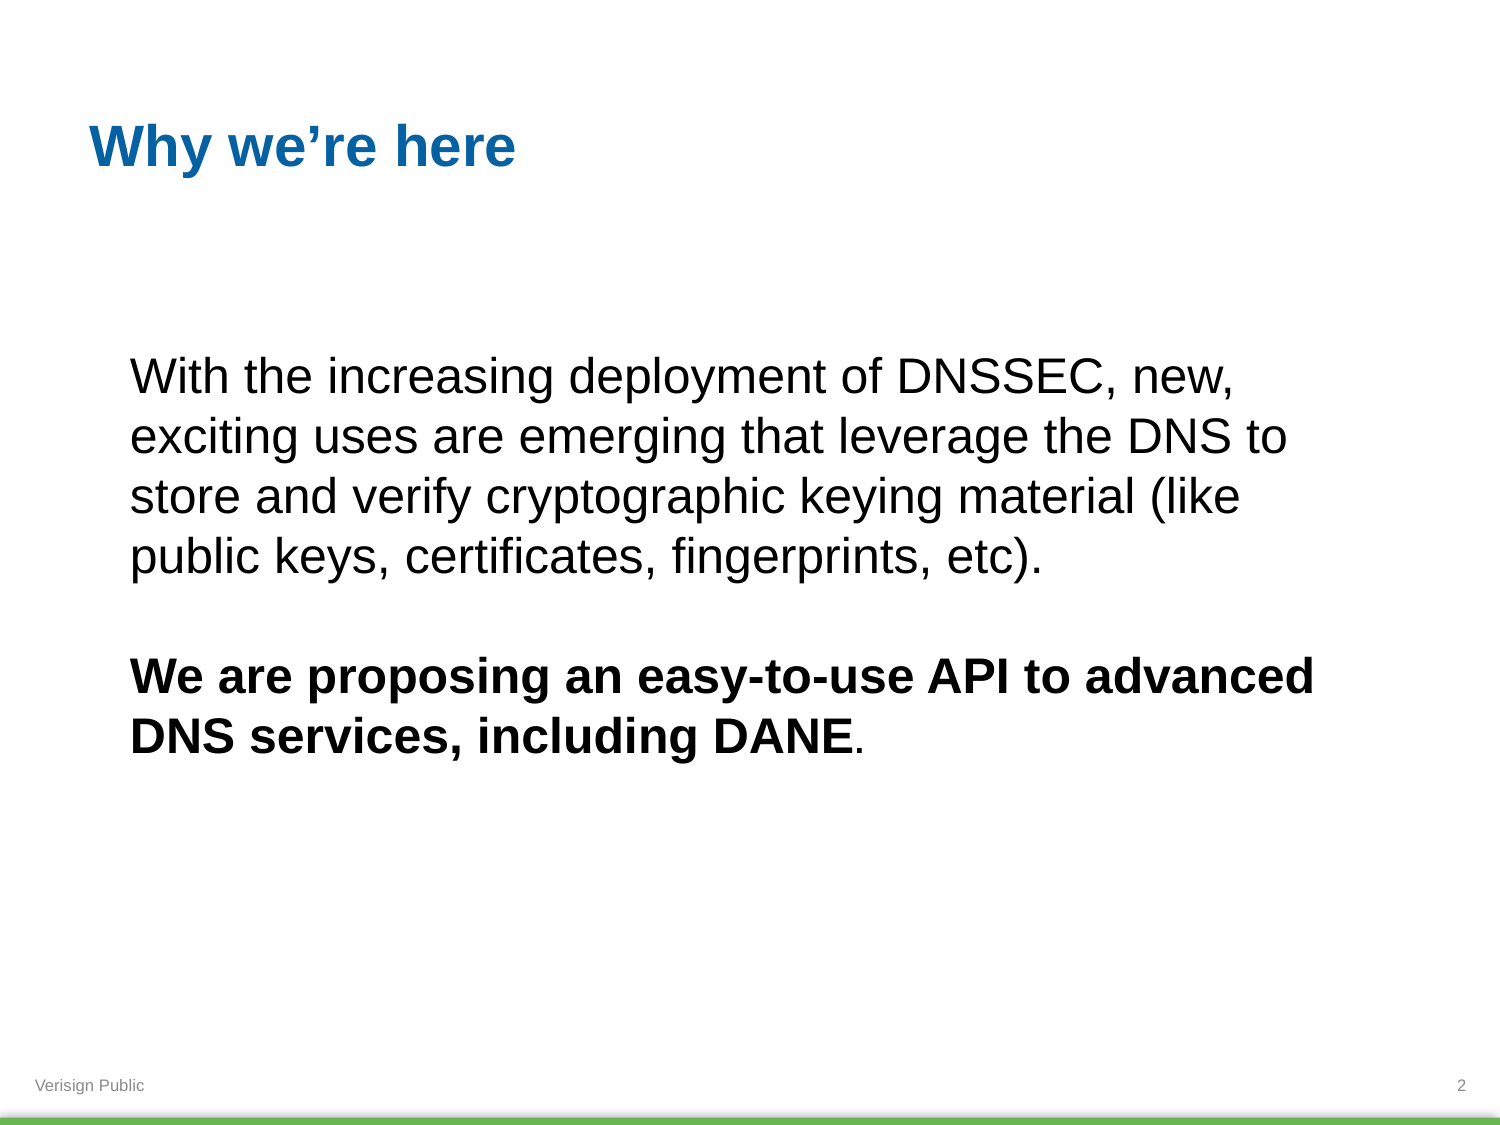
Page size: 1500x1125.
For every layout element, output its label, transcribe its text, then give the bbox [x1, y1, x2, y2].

text_box Why we’re here [74, 100, 1425, 193]
text_box With the increasing deployment of DNSSEC, new, exciting uses are emerging that leverage the DNS to store and verify cryptographic keying material (like public keys, certificates, fingerprints, etc). We are proposing an easy-to-use API to advanced DNS services, including DANE. [124, 338, 1355, 770]
slide_number 2 [1422, 1072, 1482, 1098]
